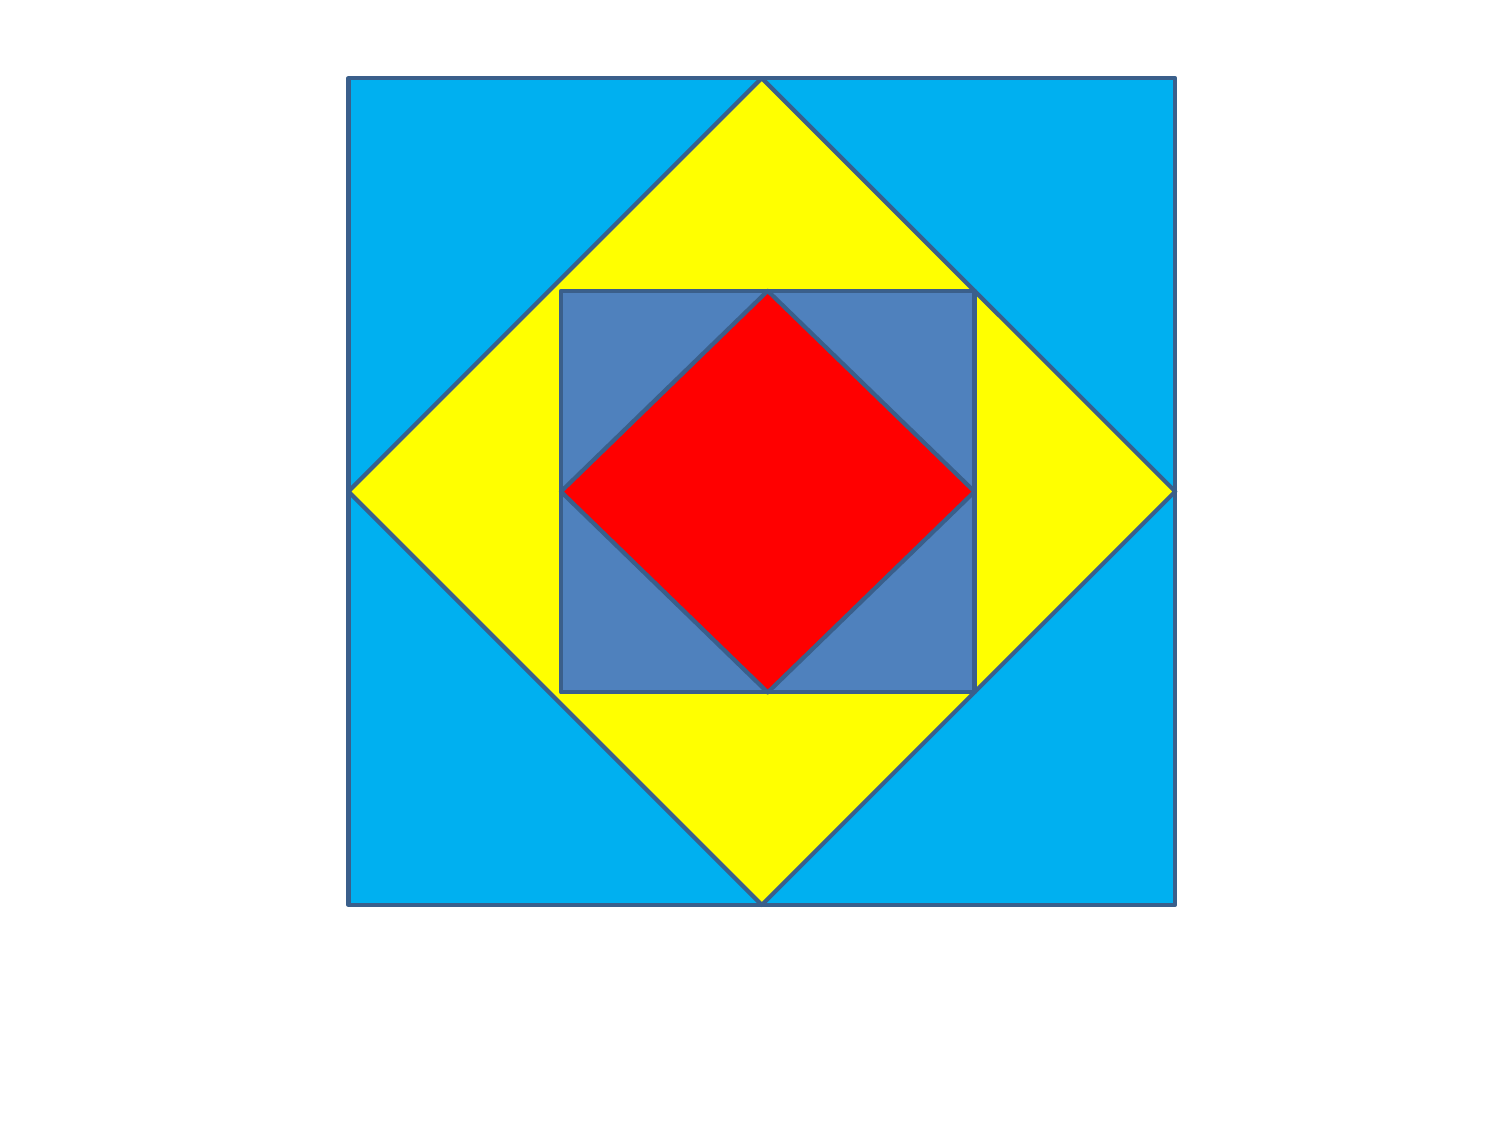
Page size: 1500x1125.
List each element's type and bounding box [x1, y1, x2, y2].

text_box [559, 289, 765, 489]
text_box [764, 76, 1177, 489]
text_box [764, 494, 1177, 907]
text_box [977, 290, 1178, 693]
text_box [770, 289, 977, 490]
text_box [346, 494, 759, 907]
text_box [771, 494, 977, 694]
text_box [558, 288, 977, 695]
text_box [346, 76, 976, 908]
text_box [346, 76, 759, 489]
text_box [559, 494, 765, 694]
